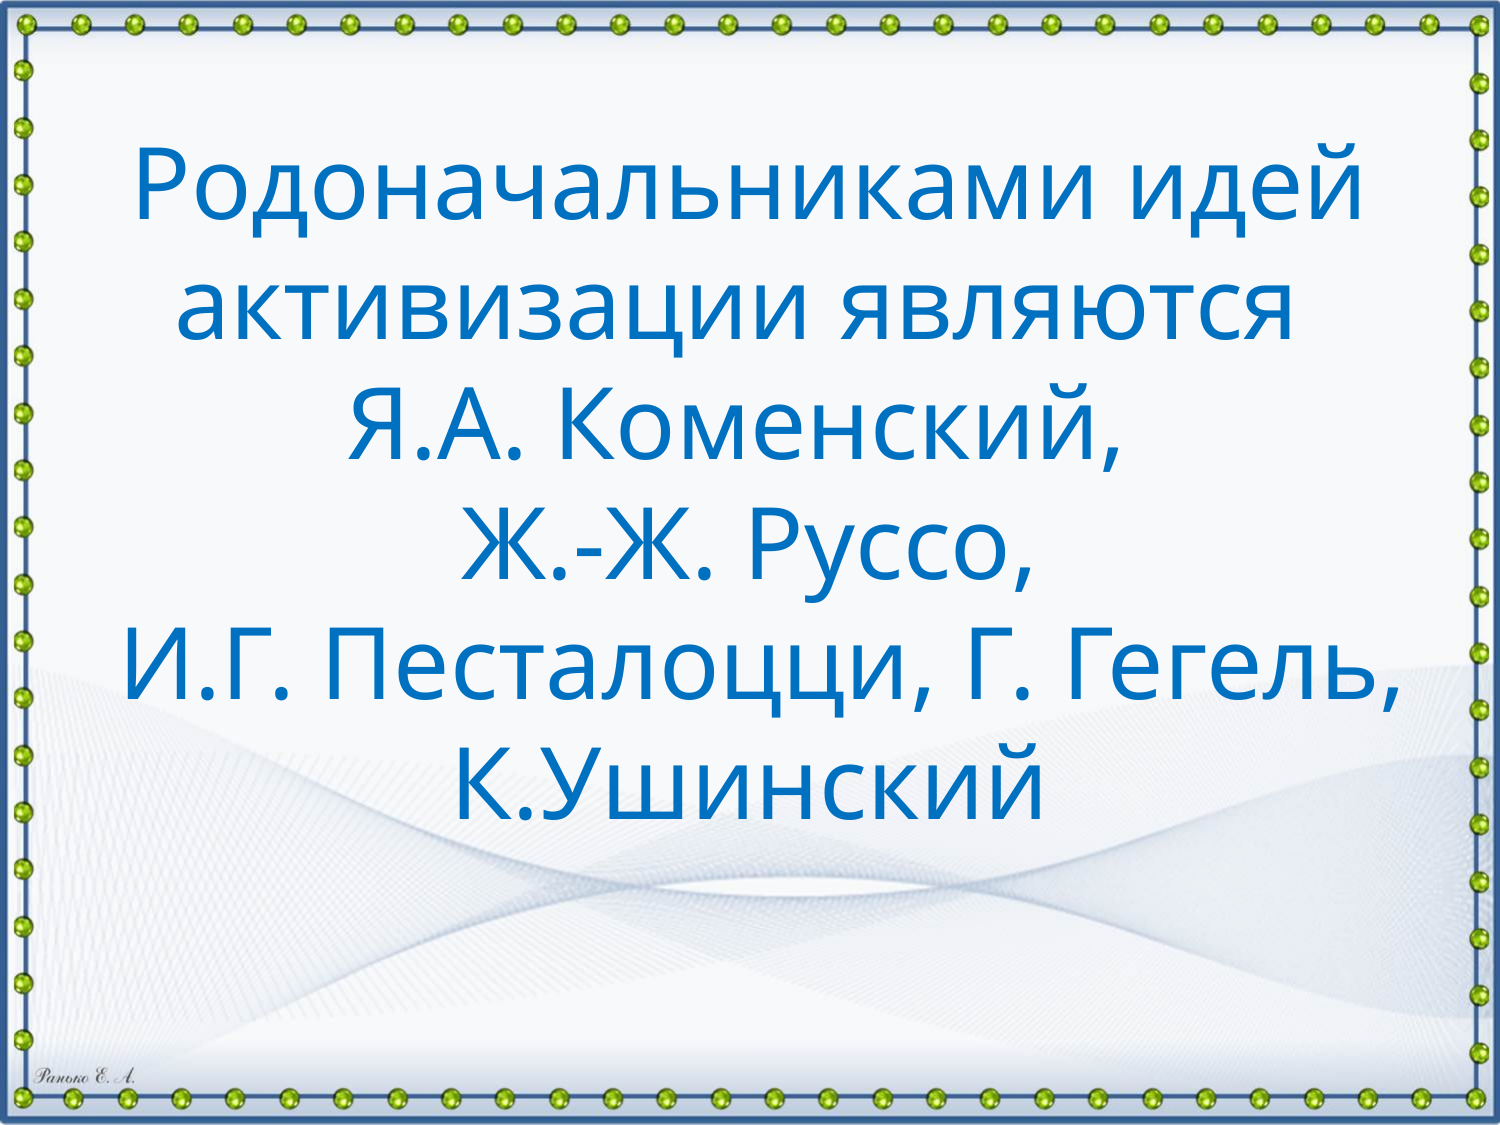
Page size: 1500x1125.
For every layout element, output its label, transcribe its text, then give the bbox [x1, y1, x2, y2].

picture [0, 0, 1500, 1125]
title Родоначальниками идей активизации являются Я.А. Коменский, Ж.-Ж. Руссо, И.Г. Песталоцци, Г. Гегель, К.Ушинский [76, 66, 1424, 894]
